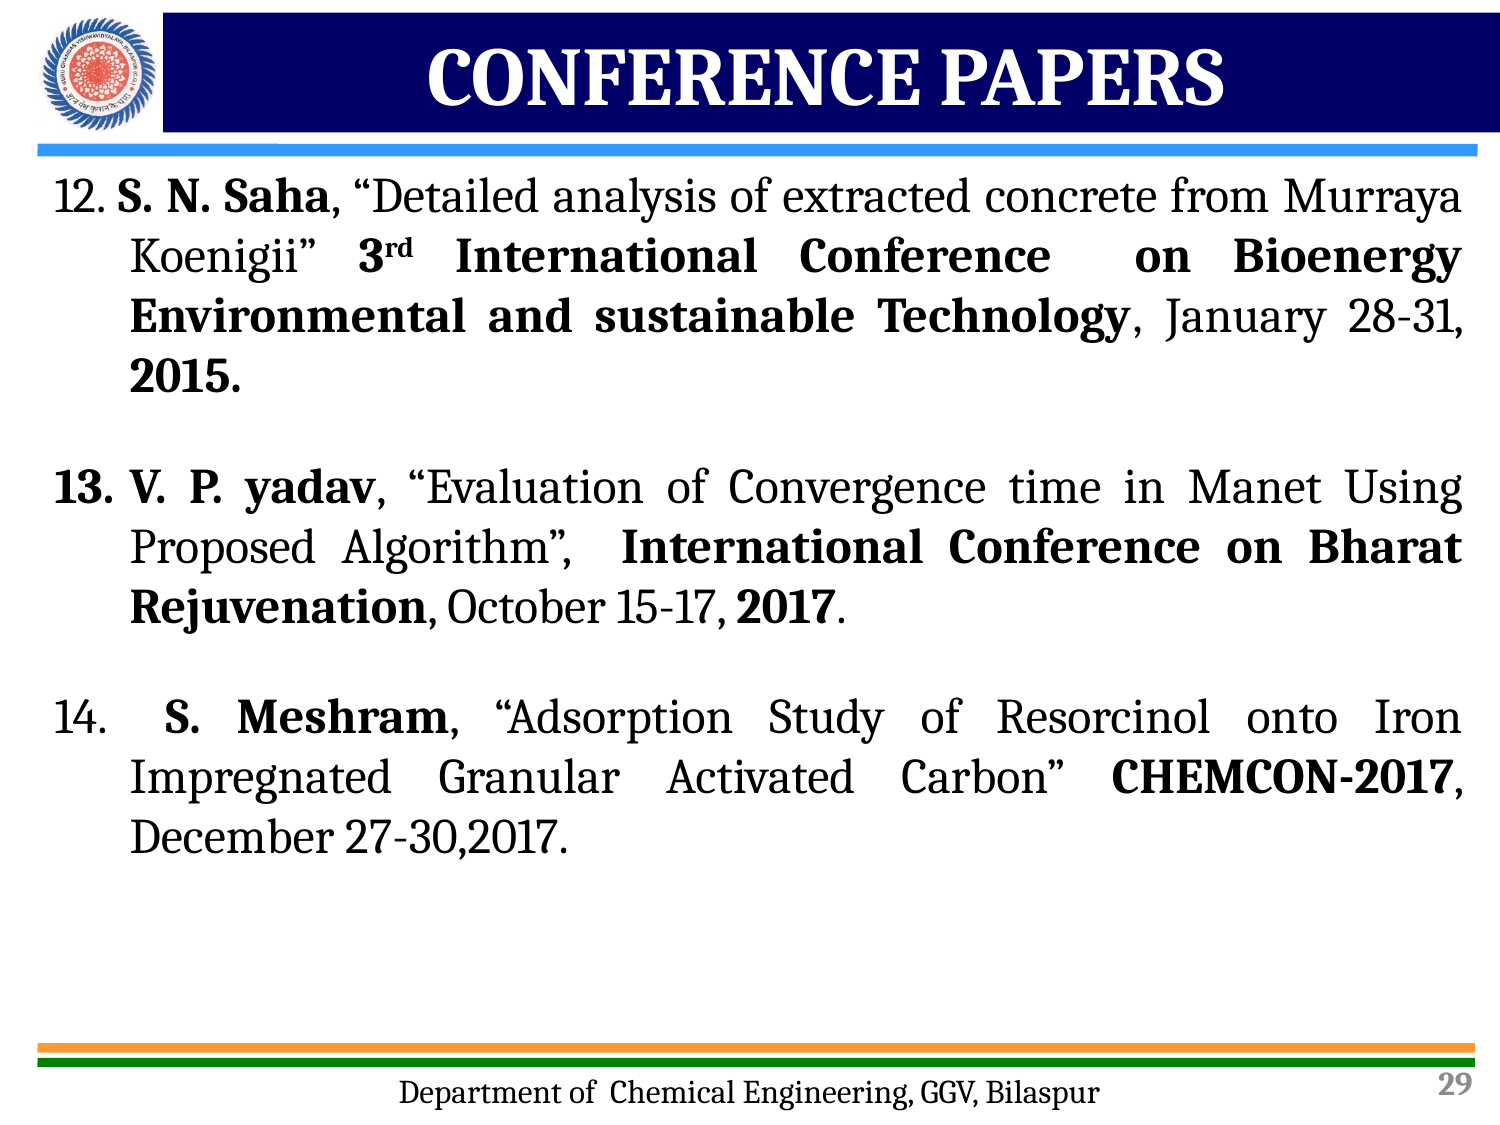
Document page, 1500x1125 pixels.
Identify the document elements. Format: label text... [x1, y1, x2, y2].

footer Department of Chemical Engineering, GGV, Bilaspur [0, 1055, 1500, 1125]
picture [37, 8, 163, 138]
text_box 12. S. N. Saha, “Detailed analysis of extracted concrete from Murraya Koenigii” 3rd International Conference on Bioenergy Environmental and sustainable Technology, January 28-31, 2015. V. P. yadav, “Evaluation of Convergence time in Manet Using Proposed Algorithm”, International Conference on Bharat Rejuvenation, October 15-17, 2017. S. Meshram, “Adsorption Study of Resorcinol onto Iron Impregnated Granular Activated Carbon” CHEMCON-2017, December 27-30,2017. [39, 155, 1478, 871]
title CONFERENCE PAPERS [166, 12, 1500, 133]
